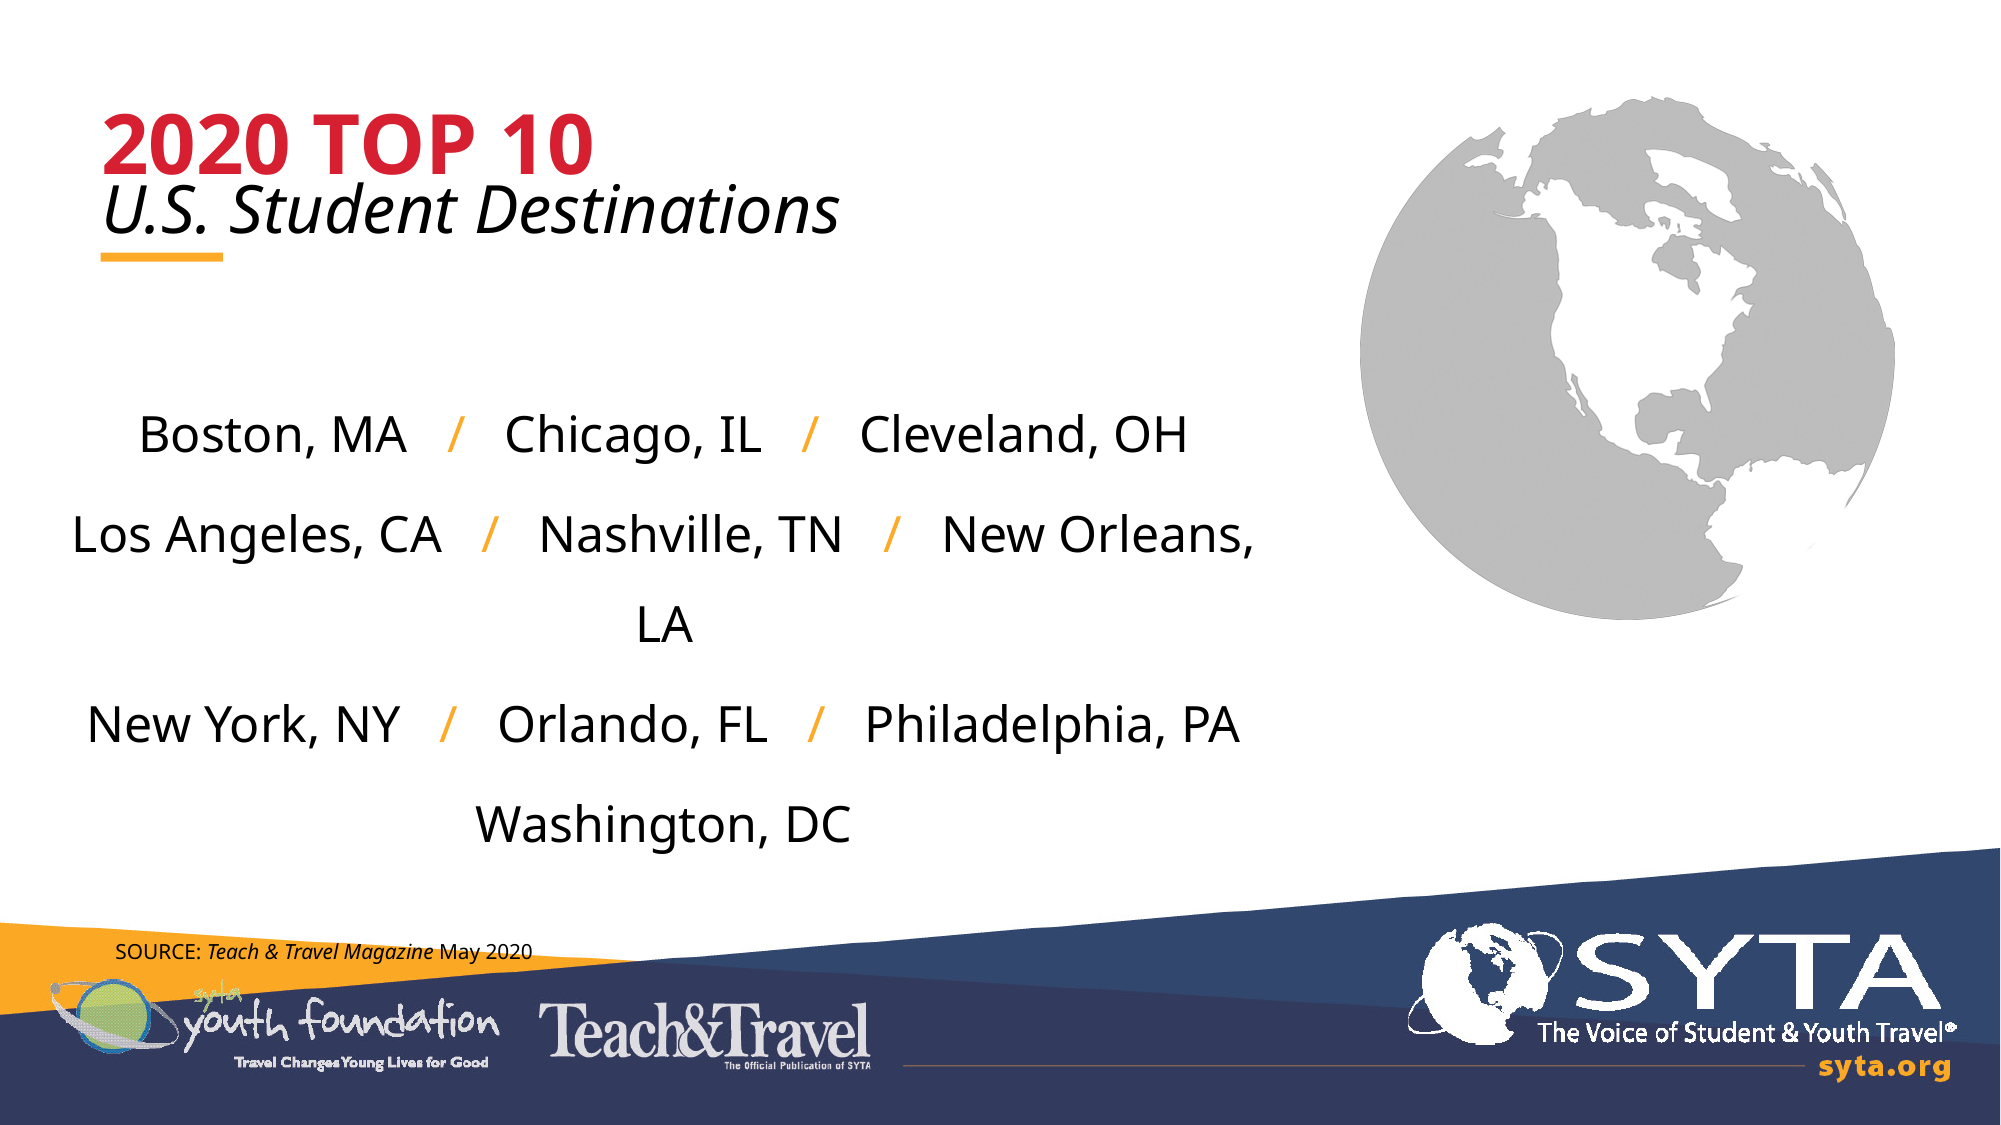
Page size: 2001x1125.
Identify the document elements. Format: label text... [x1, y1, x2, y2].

text_box 2020 TOP 10 [86, 84, 1335, 159]
text_box [100, 255, 224, 263]
text_box Boston, MA / Chicago, IL / Cleveland, OH Los Angeles, CA / Nashville, TN / New Orleans, LA New York, NY / Orlando, FL / Philadelphia, PA Washington, DC [39, 365, 1289, 991]
text_box SOURCE: Teach & Travel Magazine May 2020 [100, 905, 607, 971]
picture [0, 0, 2001, 1125]
text_box U.S. Student Destinations [86, 159, 1335, 255]
